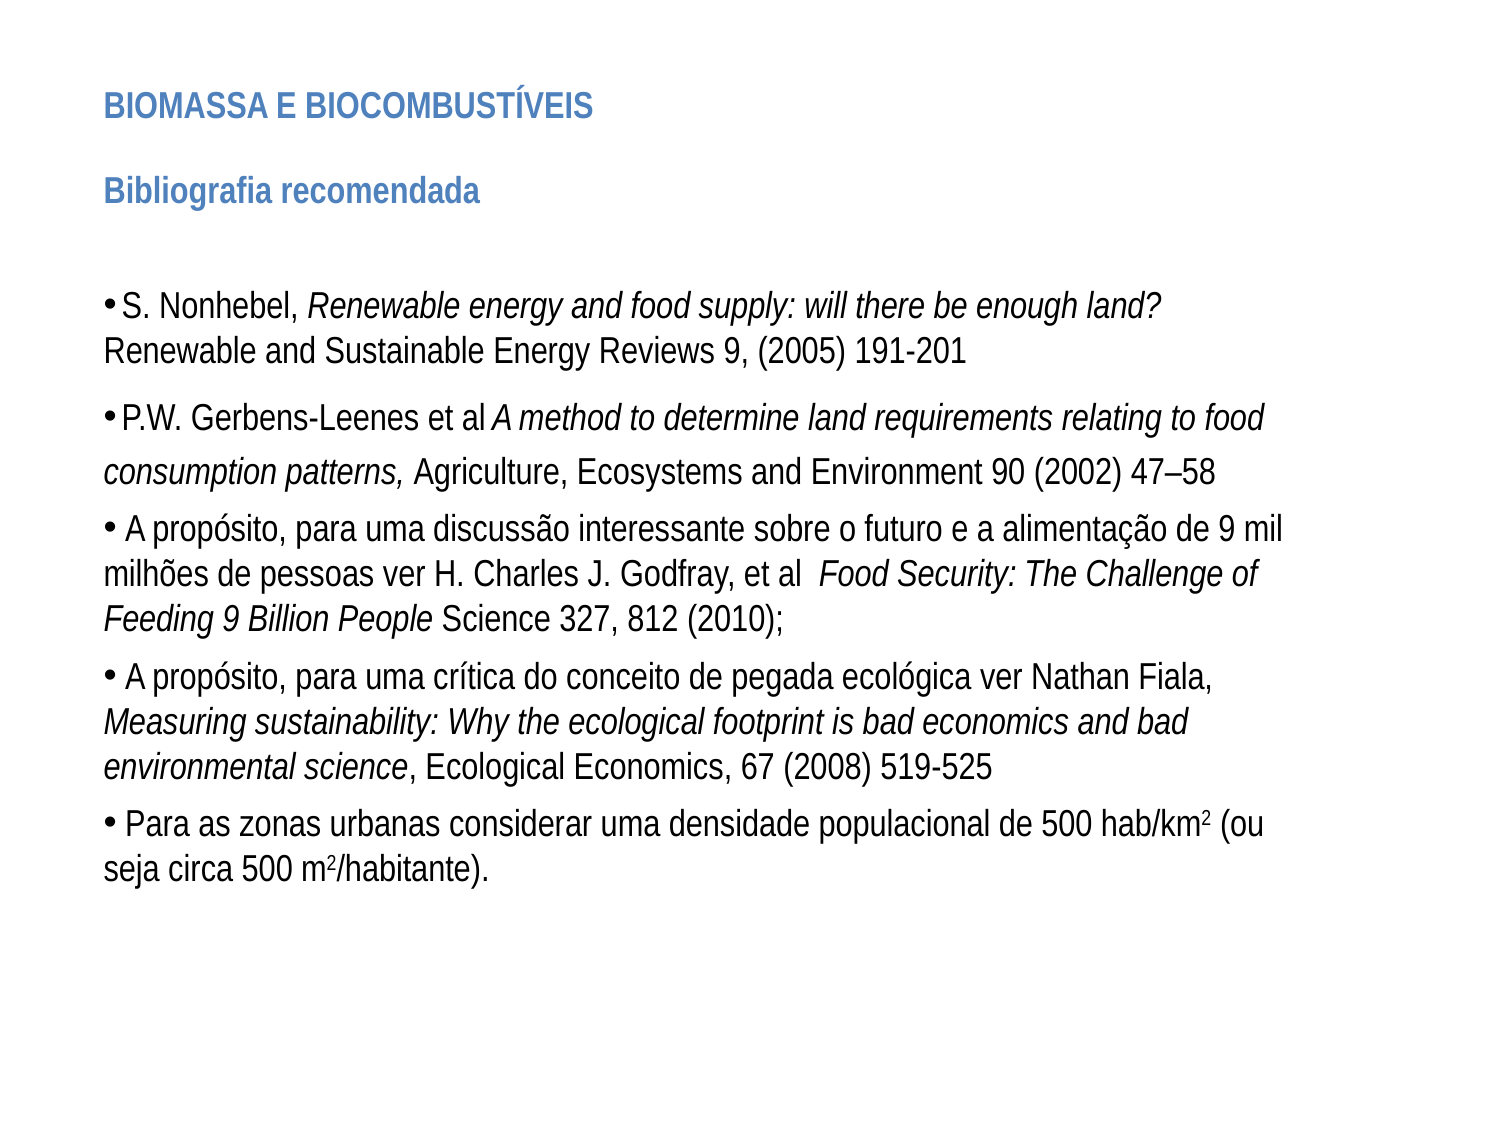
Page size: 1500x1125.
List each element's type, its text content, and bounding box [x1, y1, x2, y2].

text_box Bibliografia recomendada S. Nonhebel, Renewable energy and food supply: will there be enough land? Renewable and Sustainable Energy Reviews 9, (2005) 191-201 P.W. Gerbens-Leenes et al A method to determine land requirements relating to food consumption patterns, Agriculture, Ecosystems and Environment 90 (2002) 47–58 A propósito, para uma discussão interessante sobre o futuro e a alimentação de 9 mil milhões de pessoas ver H. Charles J. Godfray, et al Food Security: The Challenge of Feeding 9 Billion People Science 327, 812 (2010); A propósito, para uma crítica do conceito de pegada ecológica ver Nathan Fiala, Measuring sustainability: Why the ecological footprint is bad economics and bad environmental science, Ecological Economics, 67 (2008) 519-525 Para as zonas urbanas considerar uma densidade populacional de 500 hab/km2 (ou seja circa 500 m2/habitante). [88, 188, 1300, 897]
text_box BIOMASSA E BIOCOMBUSTÍVEIS [88, 64, 1459, 188]
